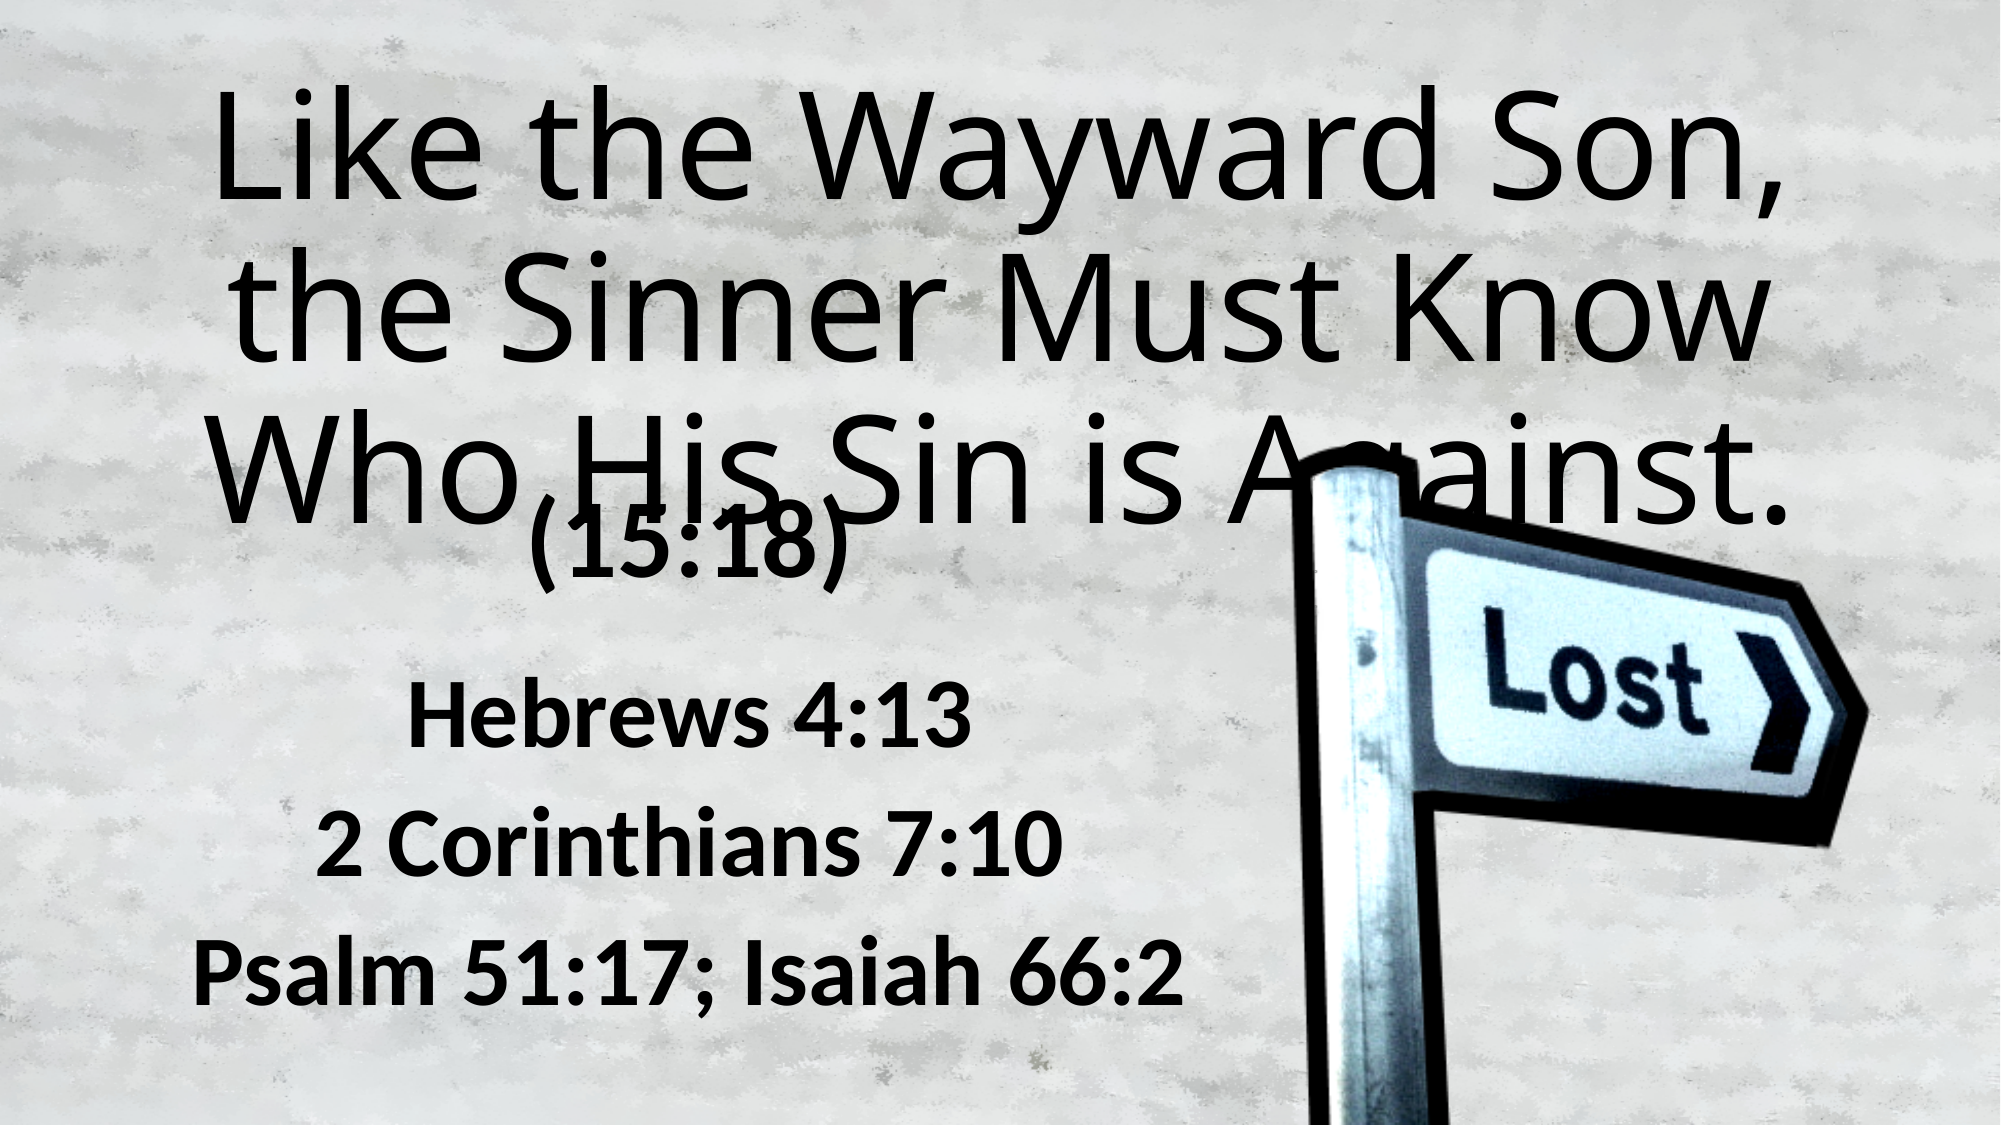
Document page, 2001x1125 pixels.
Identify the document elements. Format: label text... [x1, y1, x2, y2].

subtitle (15:18) Hebrews 4:13 2 Corinthians 7:10 Psalm 51:17; Isaiah 66:2 [91, 472, 1237, 1058]
title Like the Wayward Son, the Sinner Must Know Who His Sin is Against. [108, 62, 1892, 432]
picture [0, 0, 2001, 1125]
